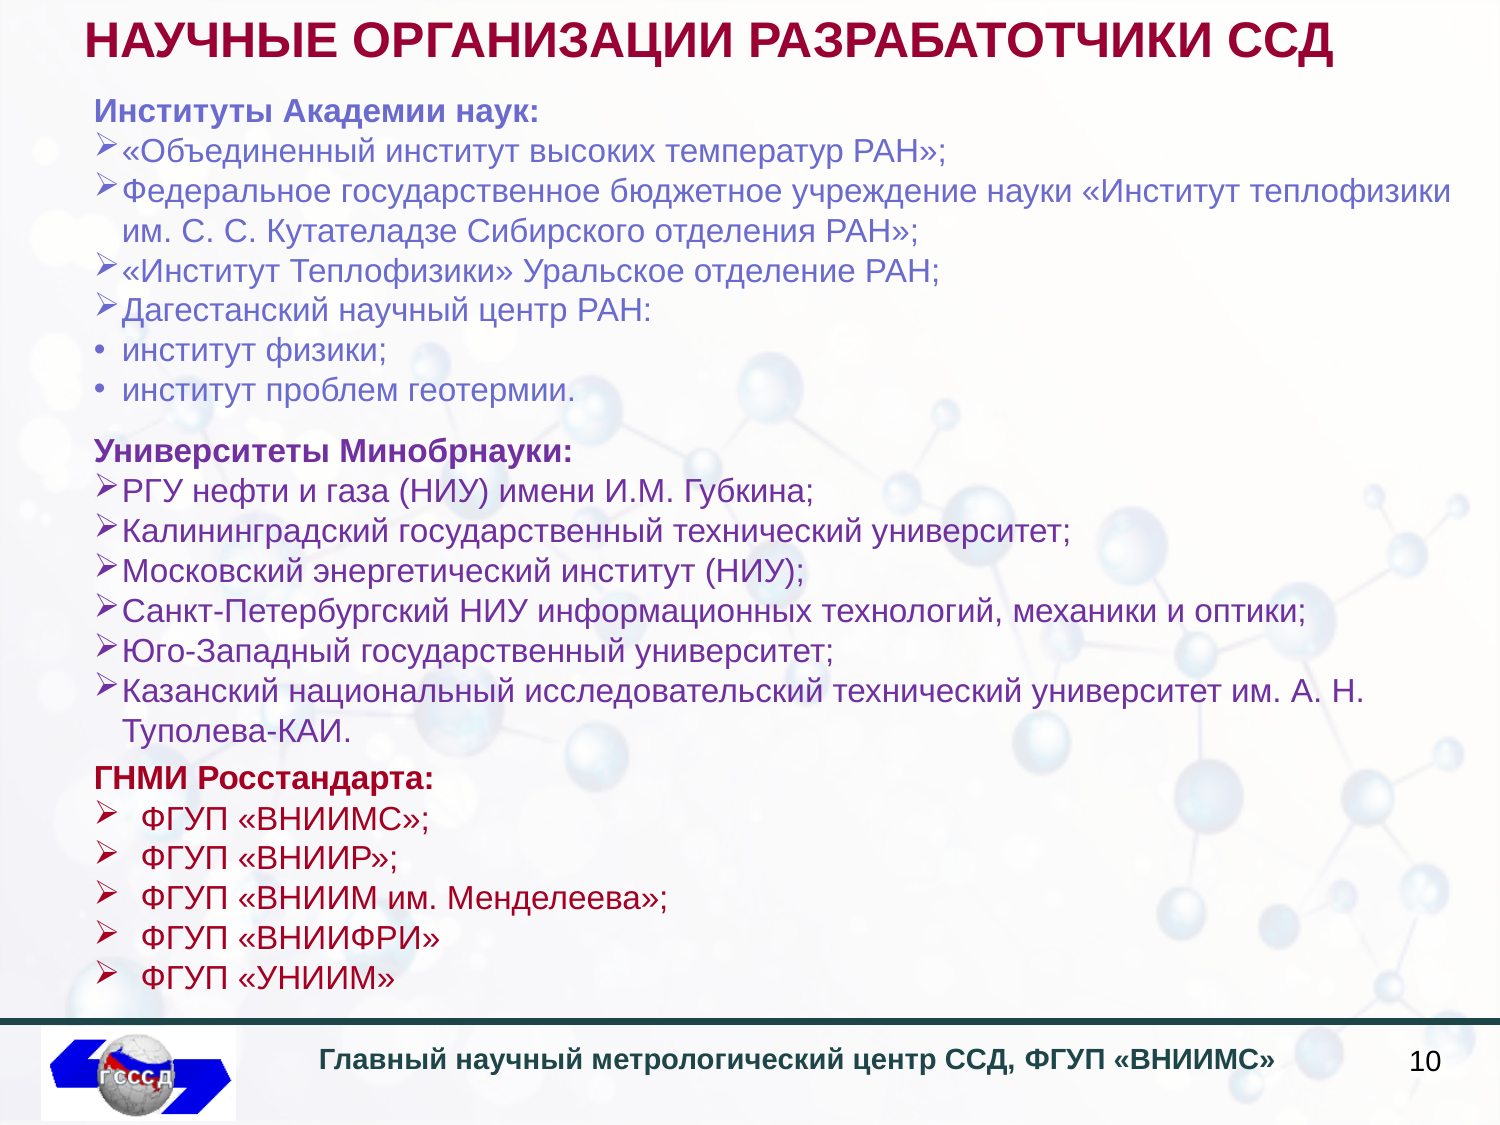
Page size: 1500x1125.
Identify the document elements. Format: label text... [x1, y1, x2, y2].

text_box Институты Академии наук: «Объединенный институт высоких температур РАН»; Федеральное государственное бюджетное учреждение науки «Институт теплофизики им. С. С. Кутателадзе Сибирского отделения РАН»; «Институт Теплофизики» Уральское отделение РАН; Дагестанский научный центр РАН: институт физики; институт проблем геотермии. [78, 81, 1470, 416]
picture [40, 1026, 236, 1121]
text_box НАУЧНЫЕ ОРГАНИЗАЦИИ РАЗРАБАТОТЧИКИ ССД [0, 0, 1500, 75]
slide_number 10 [1346, 1034, 1457, 1114]
text_box Университеты Минобрнауки: РГУ нефти и газа (НИУ) имени И.М. Губкина; Калининградский государственный технический университет; Московский энергетический институт (НИУ); Санкт-Петербургский НИУ информационных технологий, механики и оптики; Юго-Западный государственный университет; Казанский национальный исследовательский технический университет им. А. Н. Туполева-КАИ. [78, 422, 1500, 757]
text_box Главный научный метрологический центр ССД, ФГУП «ВНИИМС» [240, 1032, 1390, 1083]
text_box ГНМИ Росстандарта: ФГУП «ВНИИМС»; ФГУП «ВНИИР»; ФГУП «ВНИИМ им. Менделеева»; ФГУП «ВНИИФРИ» ФГУП «УНИИМ» [78, 749, 691, 1004]
